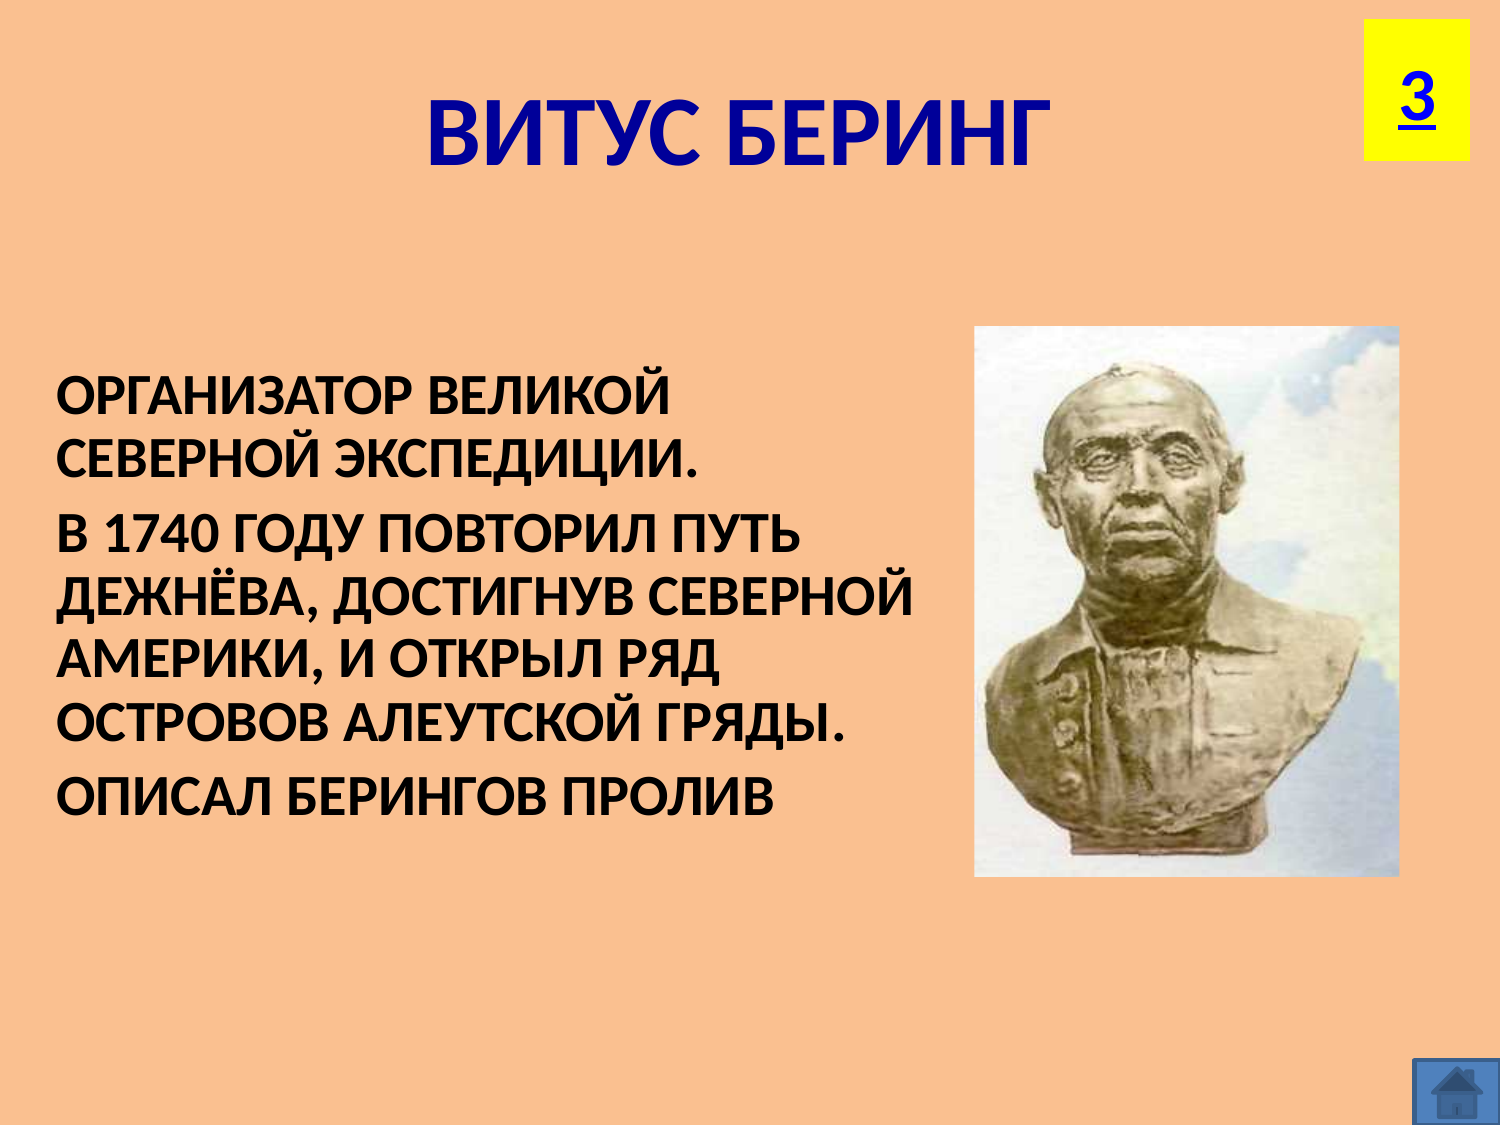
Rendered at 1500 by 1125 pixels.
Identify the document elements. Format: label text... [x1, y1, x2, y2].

text_box [1412, 1058, 1500, 1125]
text_box 3 [1364, 19, 1471, 161]
picture [974, 326, 1400, 877]
text_box ОРГАНИЗАТОР ВЕЛИКОЙ СЕВЕРНОЙ ЭКСПЕДИЦИИ. В 1740 ГОДУ ПОВТОРИЛ ПУТЬ ДЕЖНЁВА, ДОСТИГНУВ СЕВЕРНОЙ АМЕРИКИ, И ОТКРЫЛ РЯД ОСТРОВОВ АЛЕУТСКОЙ ГРЯДЫ. ОПИСАЛ БЕРИНГОВ ПРОЛИВ [41, 356, 939, 836]
text_box ВИТУС БЕРИНГ [410, 58, 1069, 193]
